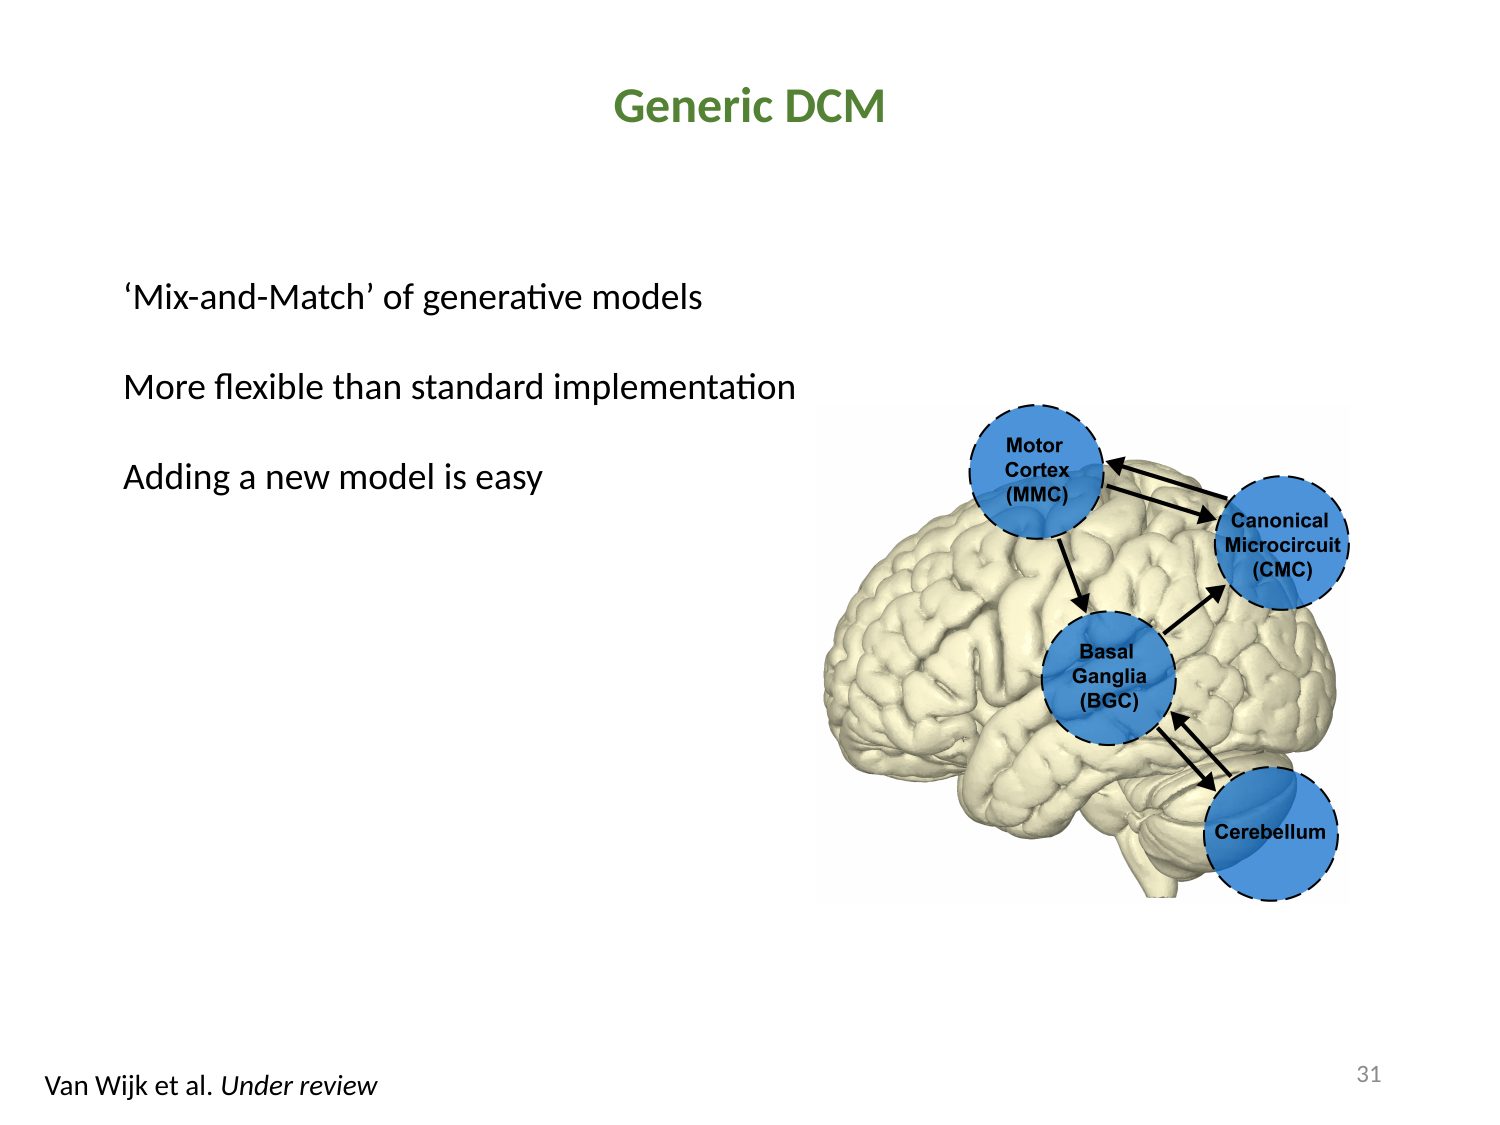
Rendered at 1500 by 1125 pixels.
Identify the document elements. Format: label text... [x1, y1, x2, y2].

picture [816, 404, 1350, 905]
slide_number 30 [1059, 1042, 1397, 1103]
text_box ‘Mix-and-Match’ of generative models More flexible than standard implementation Adding a new model is easy [108, 264, 813, 505]
title Generic DCM [53, 0, 1447, 213]
text_box Van Wijk et al. Under review [29, 1059, 393, 1109]
